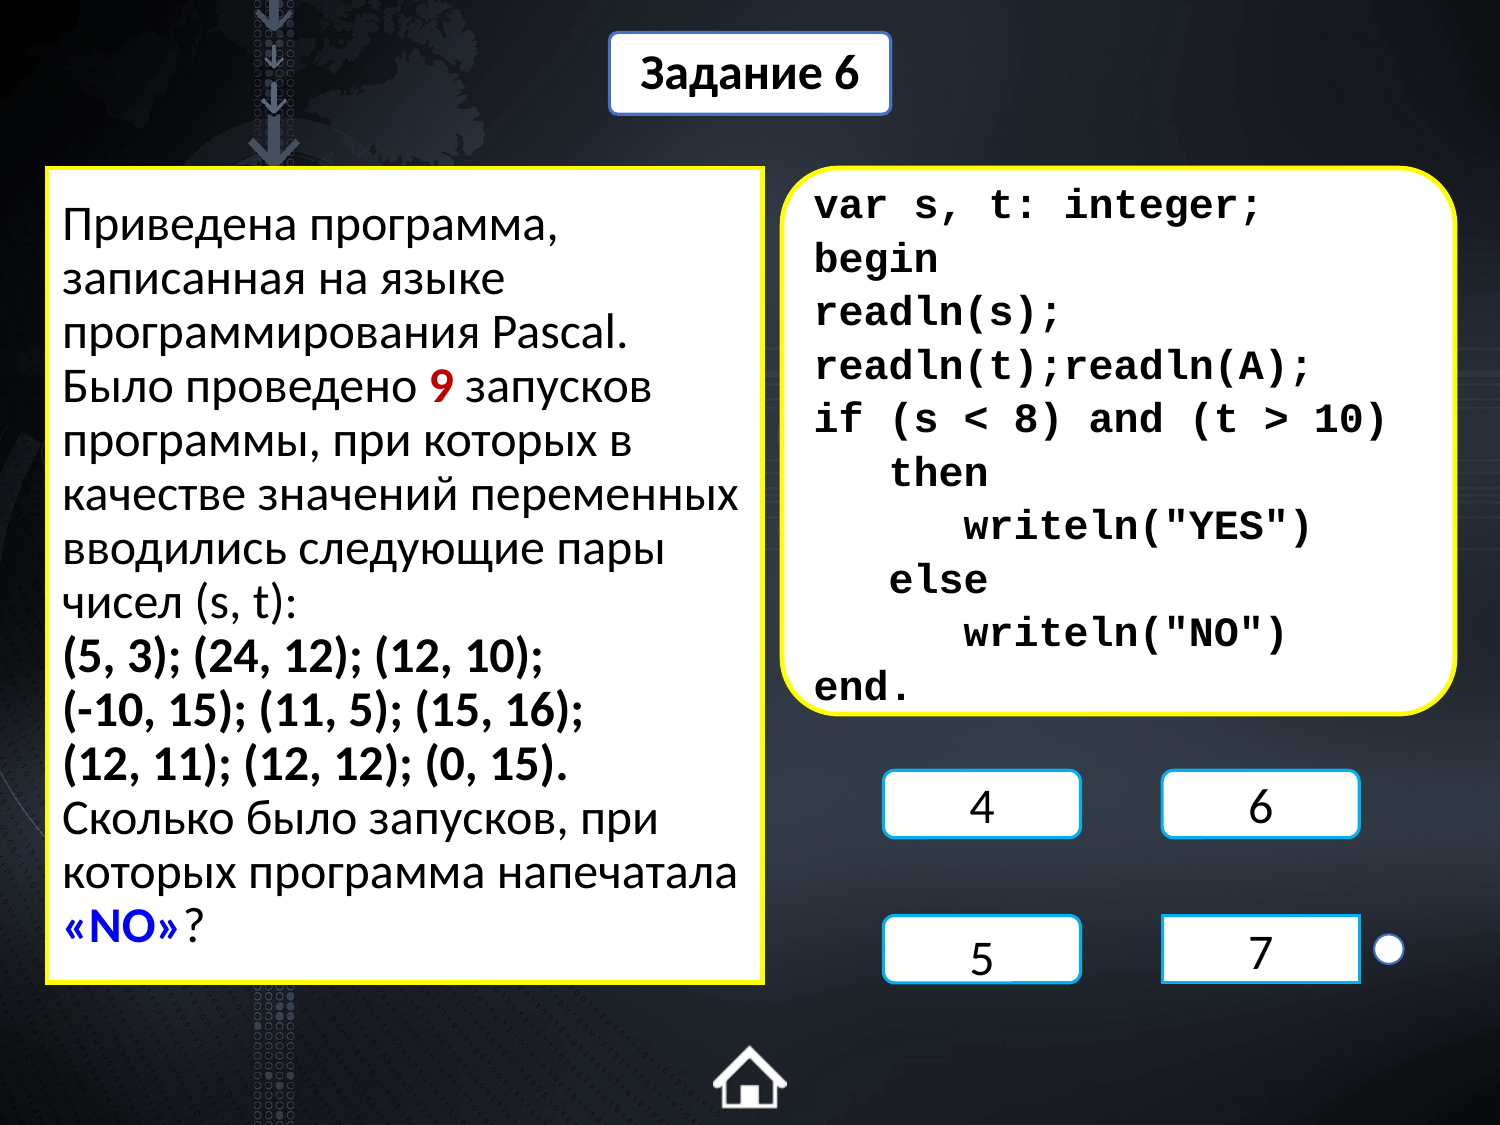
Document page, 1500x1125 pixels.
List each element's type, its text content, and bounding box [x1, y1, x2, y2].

text_box 6 [1161, 769, 1361, 839]
text_box 5 [882, 914, 1082, 984]
text_box 4 [882, 769, 1082, 839]
picture [713, 1040, 787, 1114]
text_box Задание 6 [608, 31, 892, 116]
list 7 [1161, 914, 1360, 984]
text_box [1373, 933, 1405, 965]
text_box var s, t: integer; begin readln(s); readln(t);readln(A); if (s < 8) and (t > 10) then writeln("YES") else writeln("NO") end. [780, 166, 1457, 716]
title Приведена программа, записанная на языке программирования Pascal. Было проведено 9 запусков программы, при которых в качестве значений переменных вводились следующие пары чисел (s, t): (5, 3); (24, 12); (12, 10); (-10, 15); (11, 5); (15, 16); (12, 11); (12, 12); (0, 15). Сколько было запусков, при которых программа напечатала «NO»? [46, 167, 763, 984]
